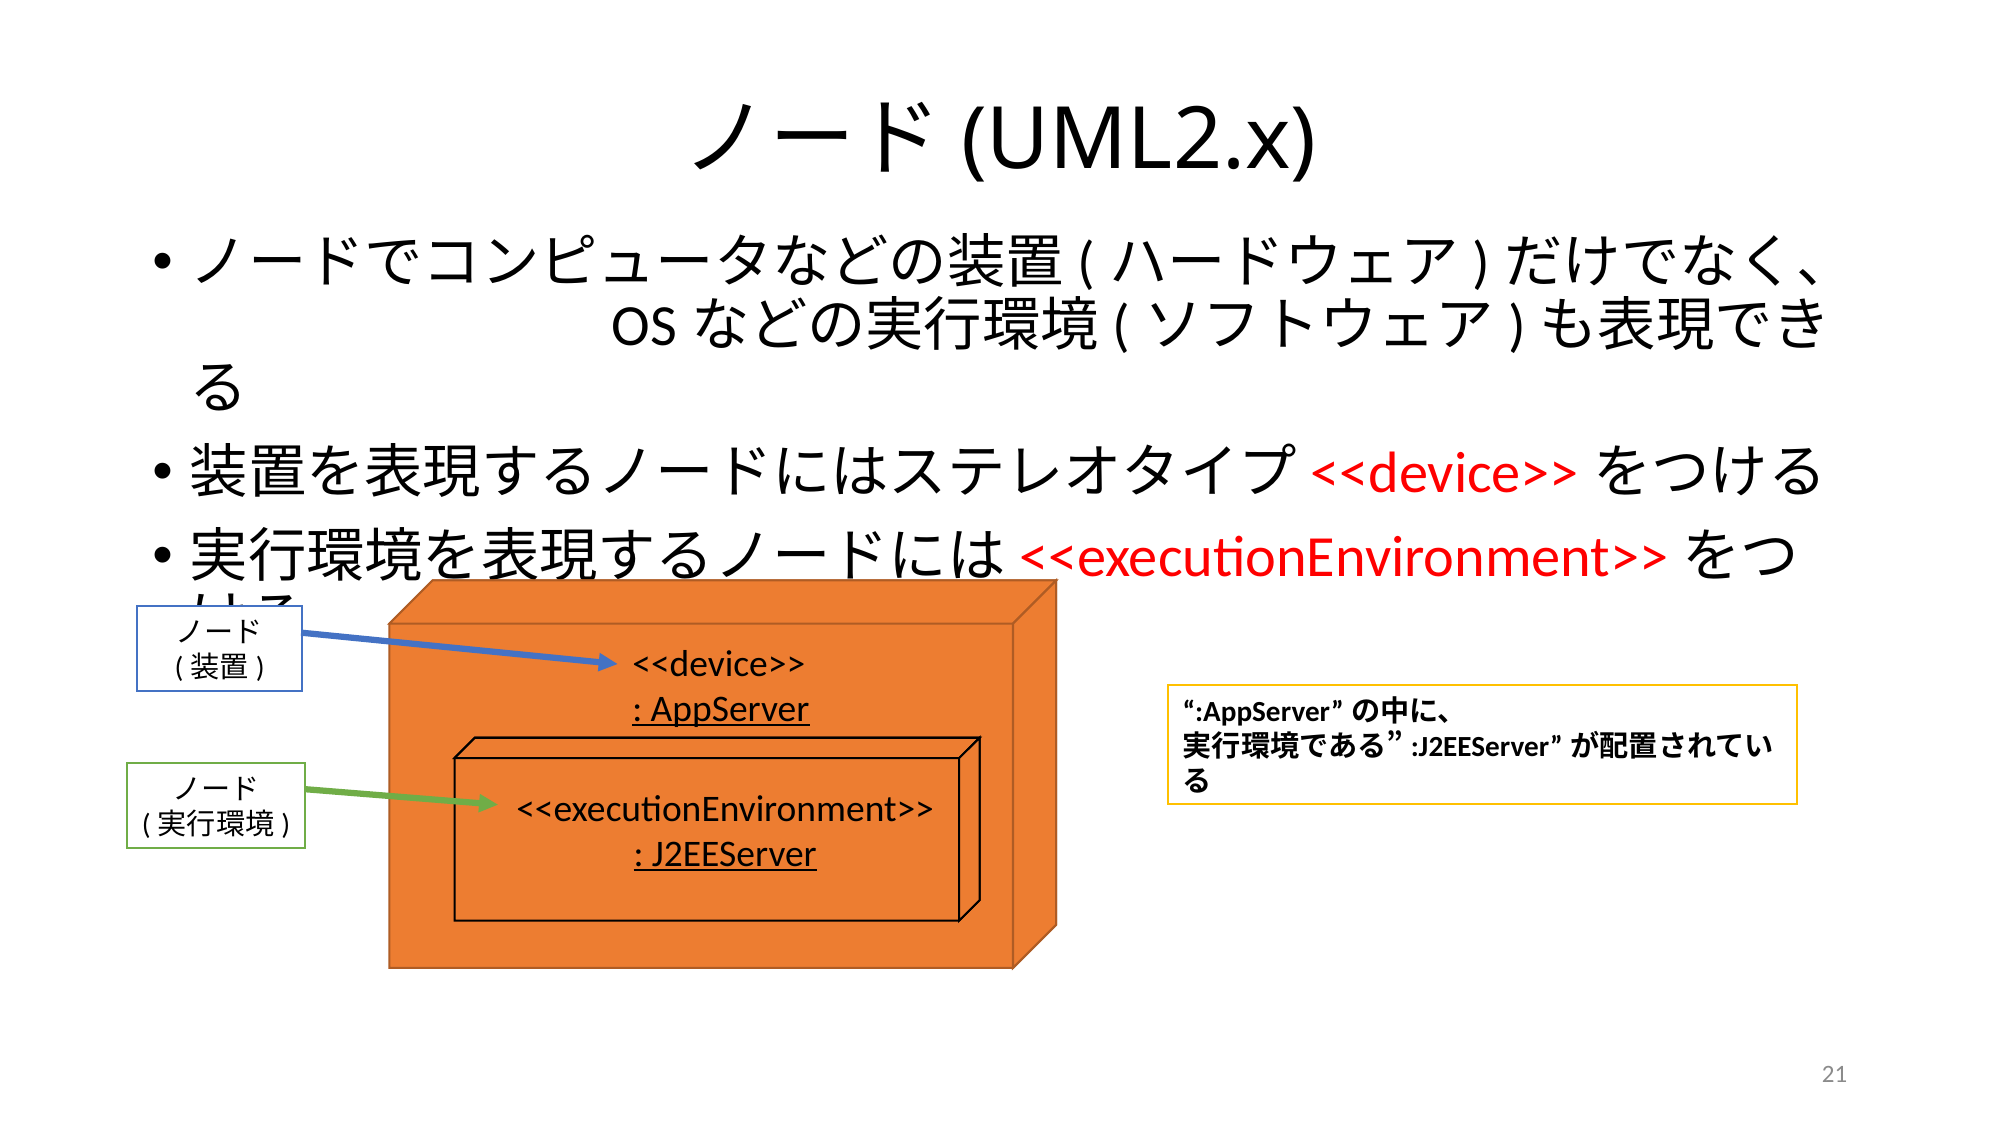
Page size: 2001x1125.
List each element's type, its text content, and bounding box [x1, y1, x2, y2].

title ノード(UML2.x) [137, 86, 1863, 196]
text_box “:AppServer”の中に、 実行環境である”:J2EEServer”が配置されている [1167, 684, 1798, 805]
text_box ノード (実行環境) [126, 762, 306, 849]
text_box <<device>> : AppServer [617, 631, 917, 737]
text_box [304, 789, 498, 805]
text_box ノード (装置) [136, 605, 303, 692]
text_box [300, 632, 618, 665]
text_box <<executionEnvironment>> : J2EEServer [497, 776, 953, 881]
text_box [386, 577, 1059, 971]
list ノードでコンピュータなどの装置(ハードウェア)だけでなく、 OSなどの実行環境(ソフトウェア)も表現できる 装置を表現するノードにはステレオタイプ<<device>>をつける 実行環境を表現するノードには<<executionEnvironment>>をつける [137, 224, 1863, 1014]
slide_number 21 [1412, 1042, 1863, 1103]
text_box [452, 735, 983, 924]
